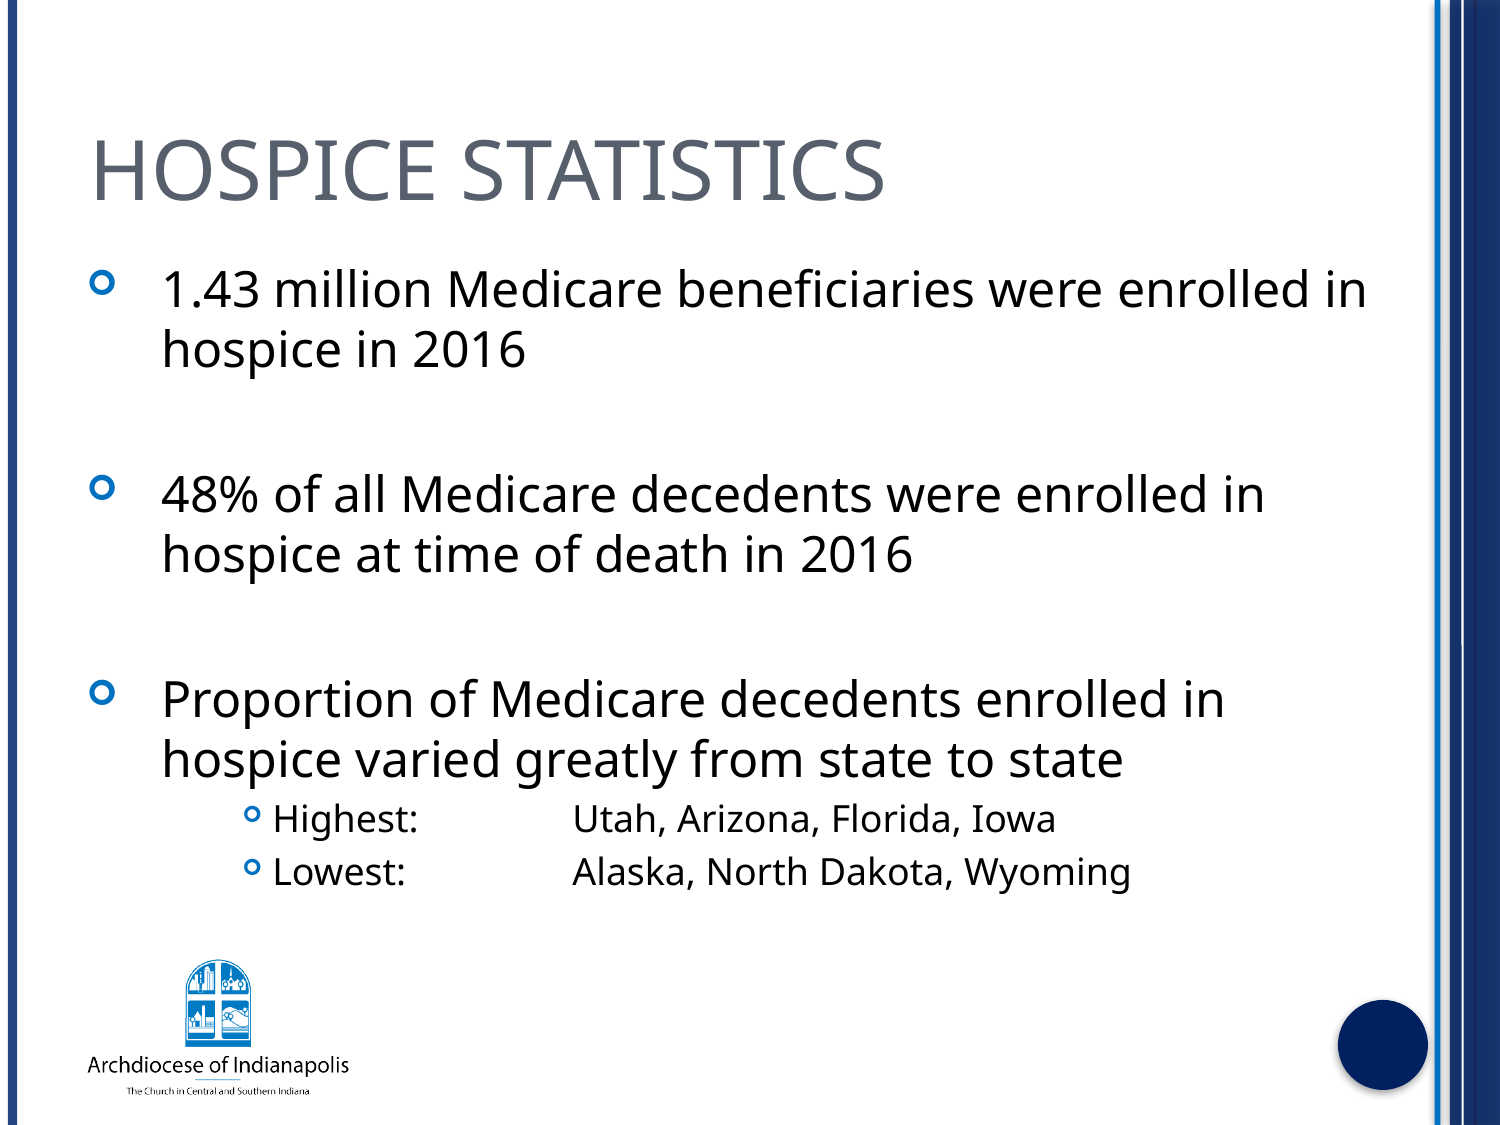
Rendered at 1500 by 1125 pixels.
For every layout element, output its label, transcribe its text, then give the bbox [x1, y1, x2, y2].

list 1.43 million Medicare beneficiaries were enrolled in hospice in 2016 48% of all Medicare decedents were enrolled in hospice at time of death in 2016 Proportion of Medicare decedents enrolled in hospice varied greatly from state to state Highest: Utah, Arizona, Florida, Iowa Lowest: Alaska, North Dakota, Wyoming [62, 249, 1425, 1063]
picture [50, 957, 386, 1098]
title Hospice Statistics [75, 37, 1425, 225]
